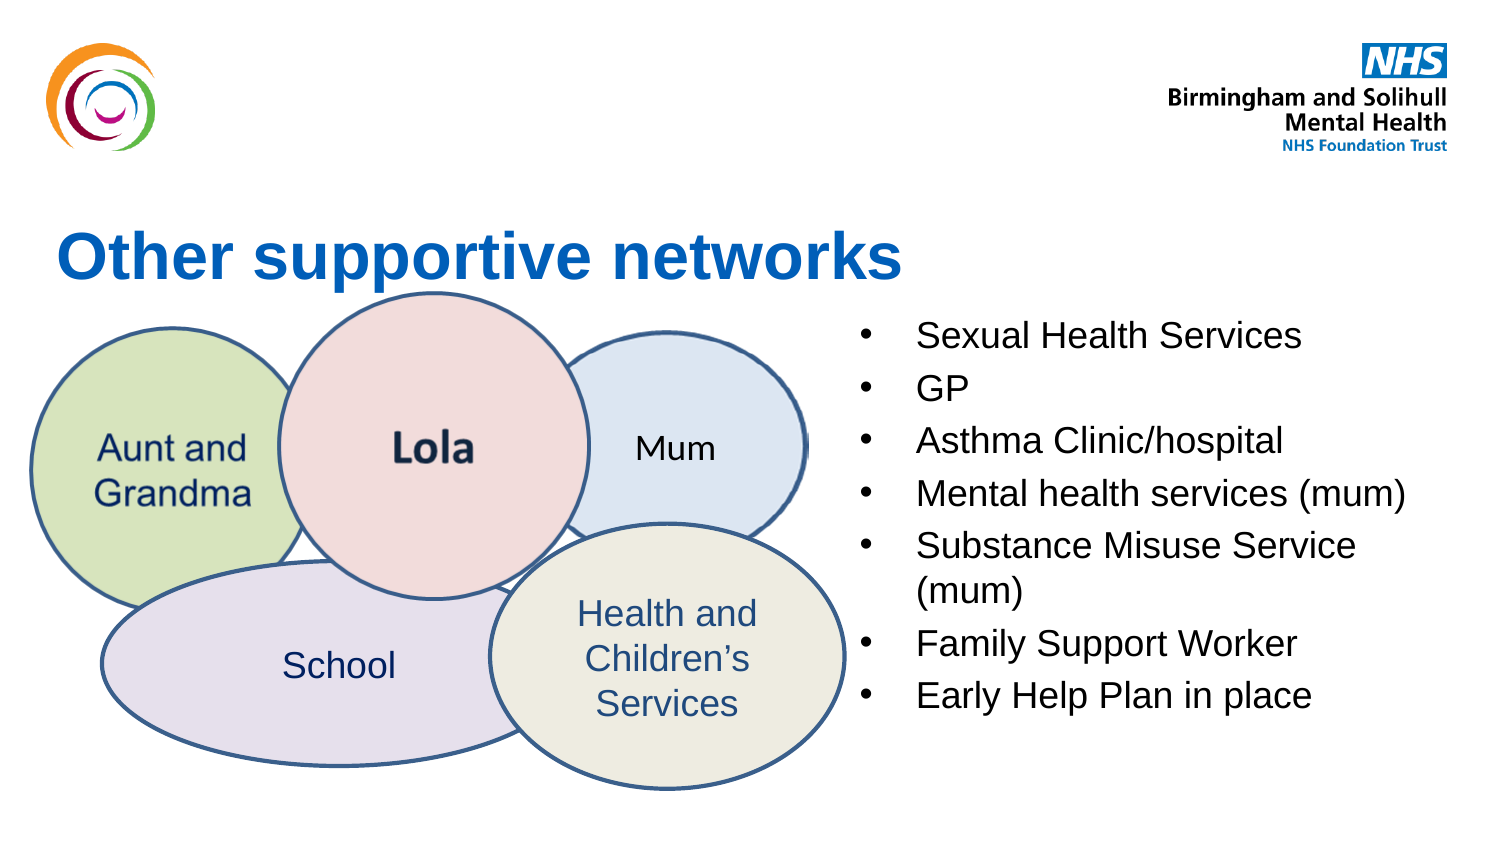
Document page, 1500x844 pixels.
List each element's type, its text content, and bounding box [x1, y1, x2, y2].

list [277, 291, 591, 601]
text_box Health and Children’s Services [487, 570, 847, 791]
picture [1169, 43, 1447, 151]
text_box School [99, 609, 519, 769]
title Other supportive networks [41, 209, 1445, 296]
picture [46, 43, 155, 151]
list Sexual Health Services GP Asthma Clinic/hospital Mental health services (mum) Substance Misuse Service (mum) Family Support Worker Early Help Plan in place [844, 303, 1447, 754]
picture [591, 330, 810, 562]
picture [29, 326, 316, 614]
